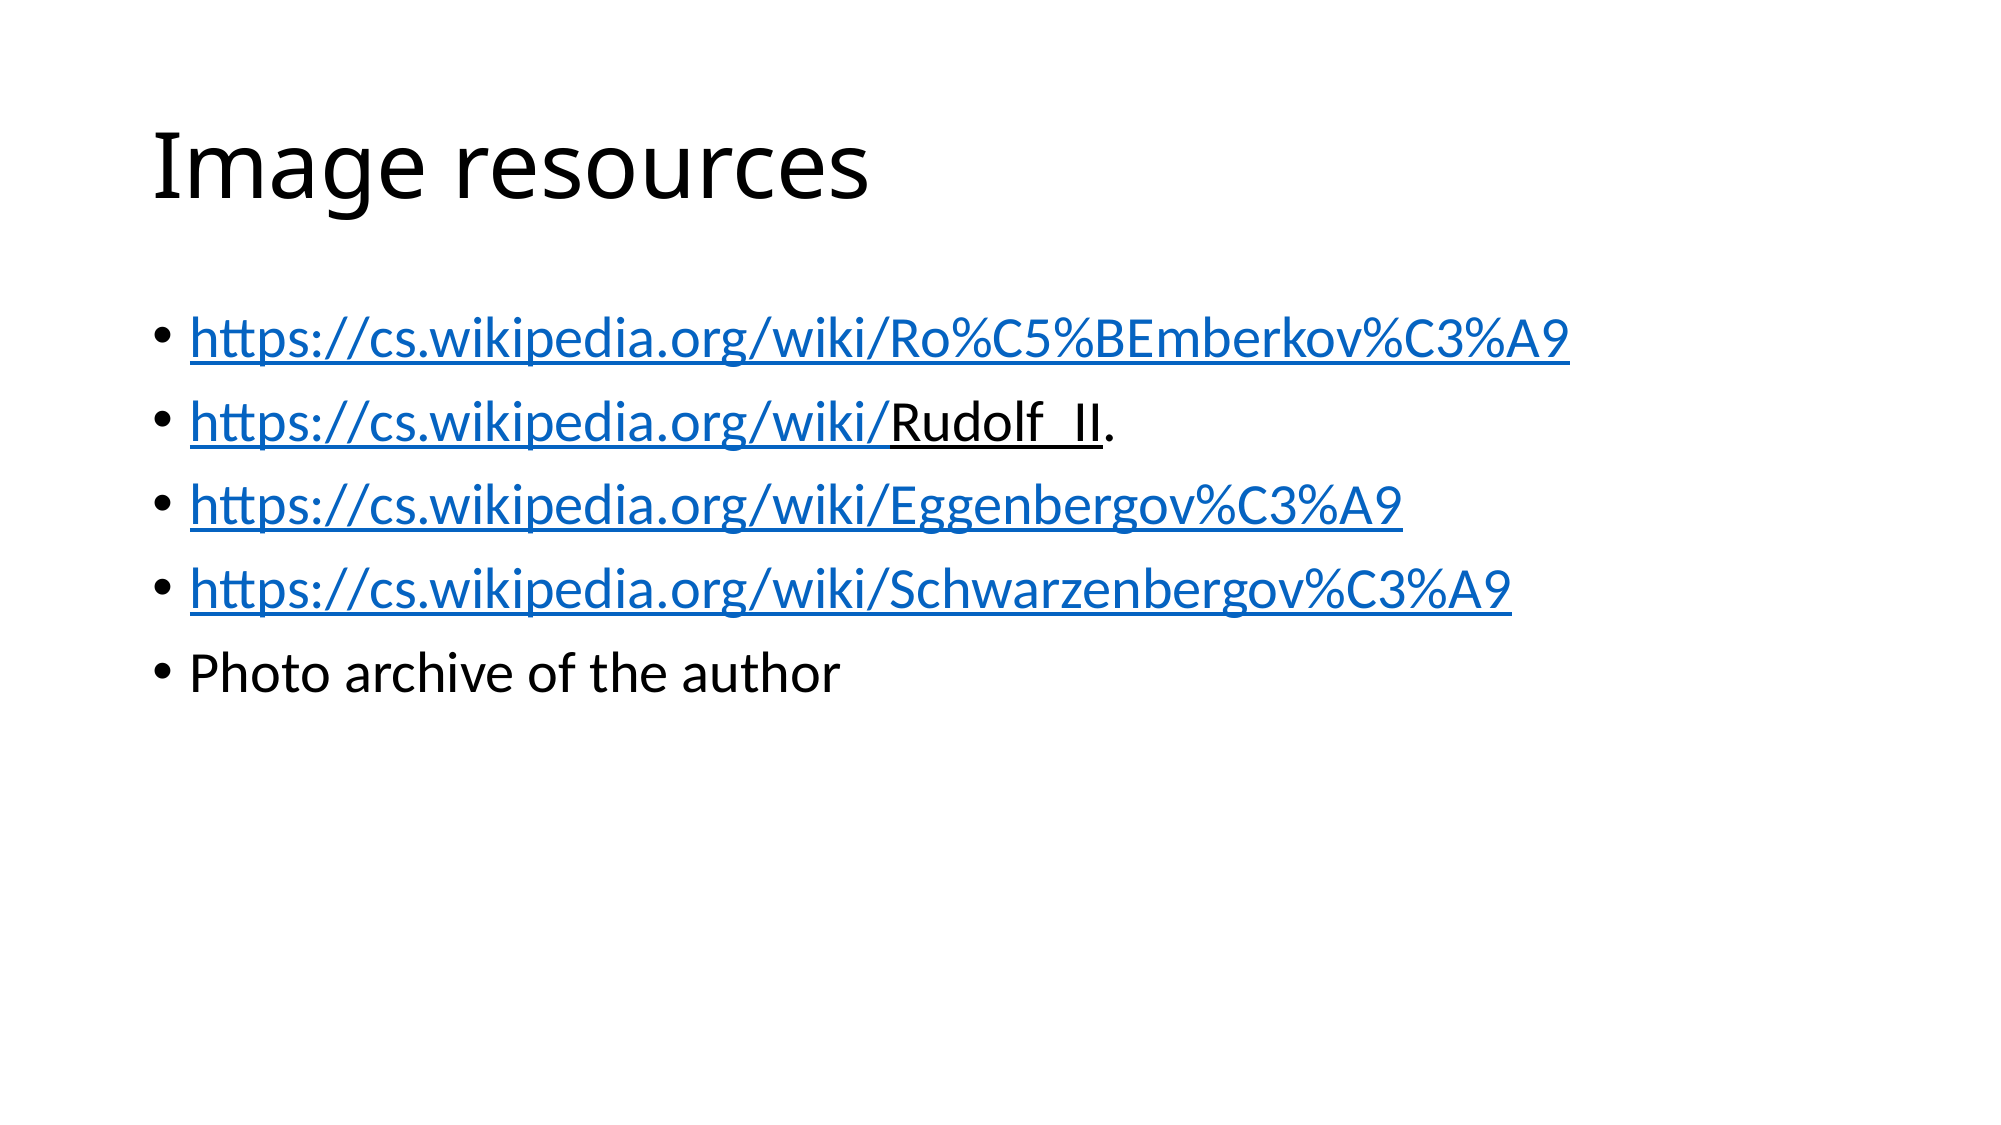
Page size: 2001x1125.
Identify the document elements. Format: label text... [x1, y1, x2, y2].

title Image resources [137, 59, 1863, 278]
list https://cs.wikipedia.org/wiki/Ro%C5%BEmberkov%C3%A9 https://cs.wikipedia.org/wiki/Rudolf_II. https://cs.wikipedia.org/wiki/Eggenbergov%C3%A9 https://cs.wikipedia.org/wiki/Schwarzenbergov%C3%A9 Photo archive of the author [137, 299, 1863, 1014]
